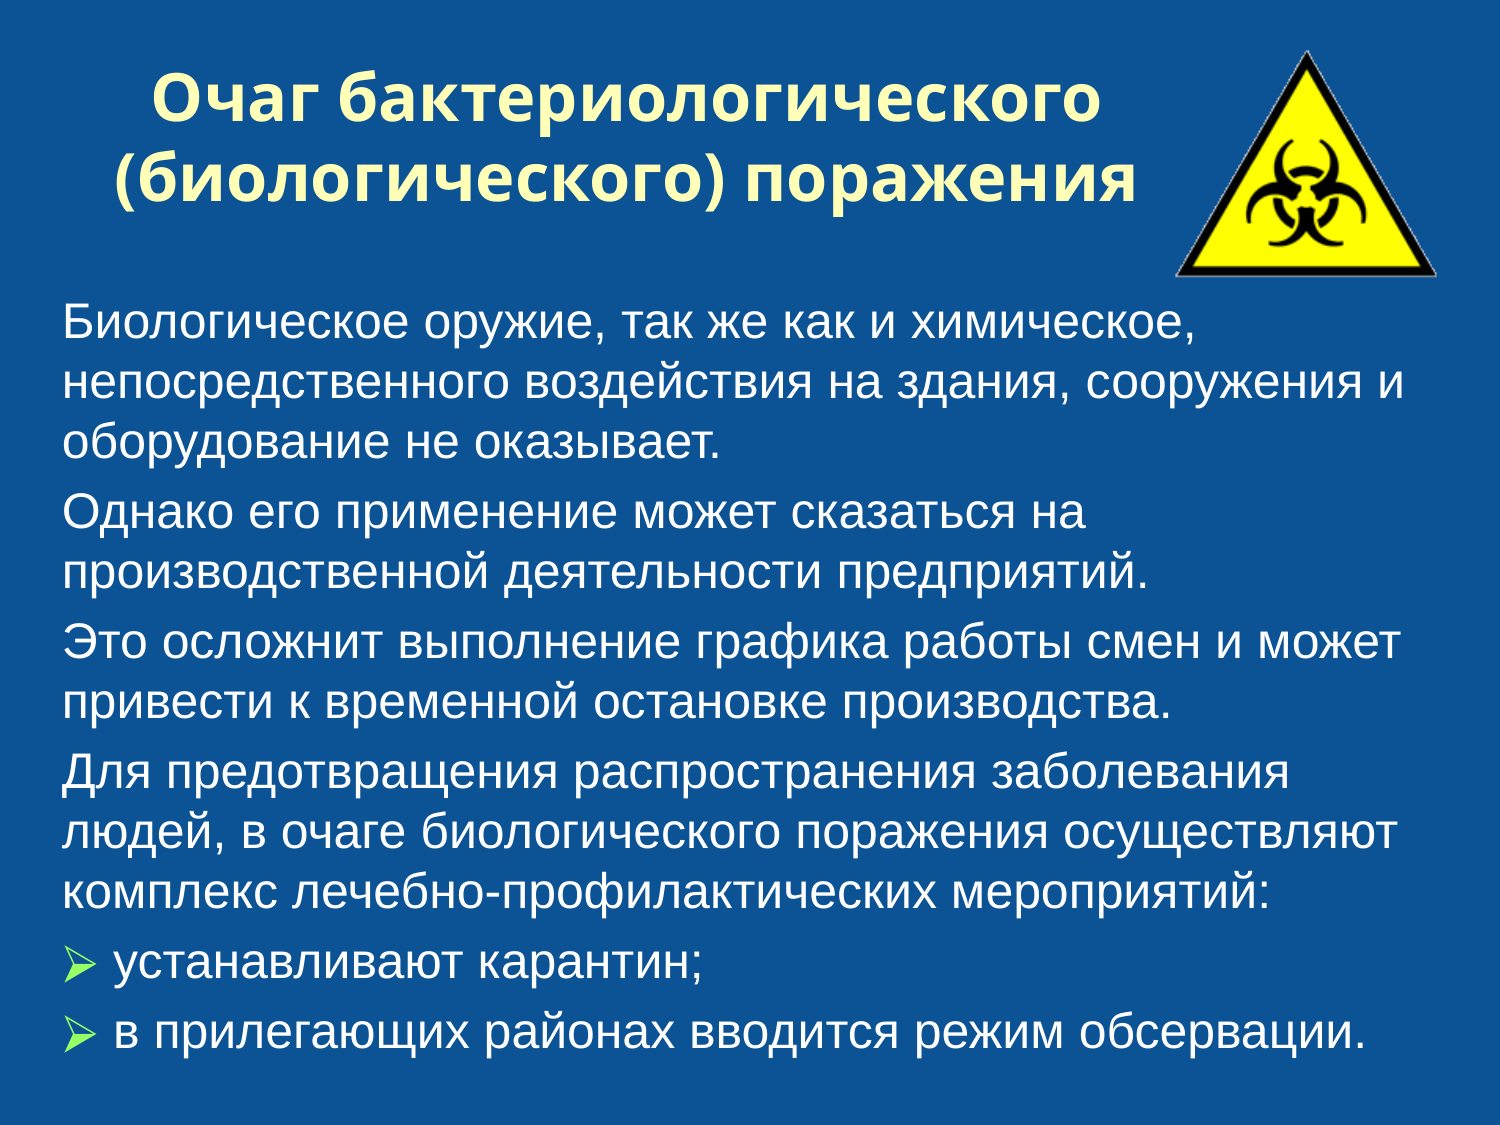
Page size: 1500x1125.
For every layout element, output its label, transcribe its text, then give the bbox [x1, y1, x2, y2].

text_box Очаг бактериологического (биологического) поражения [58, 46, 1170, 258]
text_box Биологическое оружие, так же как и химическое, непосредственного воздействия на здания, сооружения и оборудование не оказывает. Однако его применение может сказаться на производственной деятельности предприятий. Это осложнит выполнение графика работы смен и может привести к временной остановке производства. Для предотвращения распространения заболевания людей, в очаге биологического поражения осуществляют комплекс лечебно-профилактических мероприятий: устанавливают карантин; в прилегающих районах вводится режим обсервации. [46, 281, 1442, 1090]
picture [1171, 46, 1443, 282]
